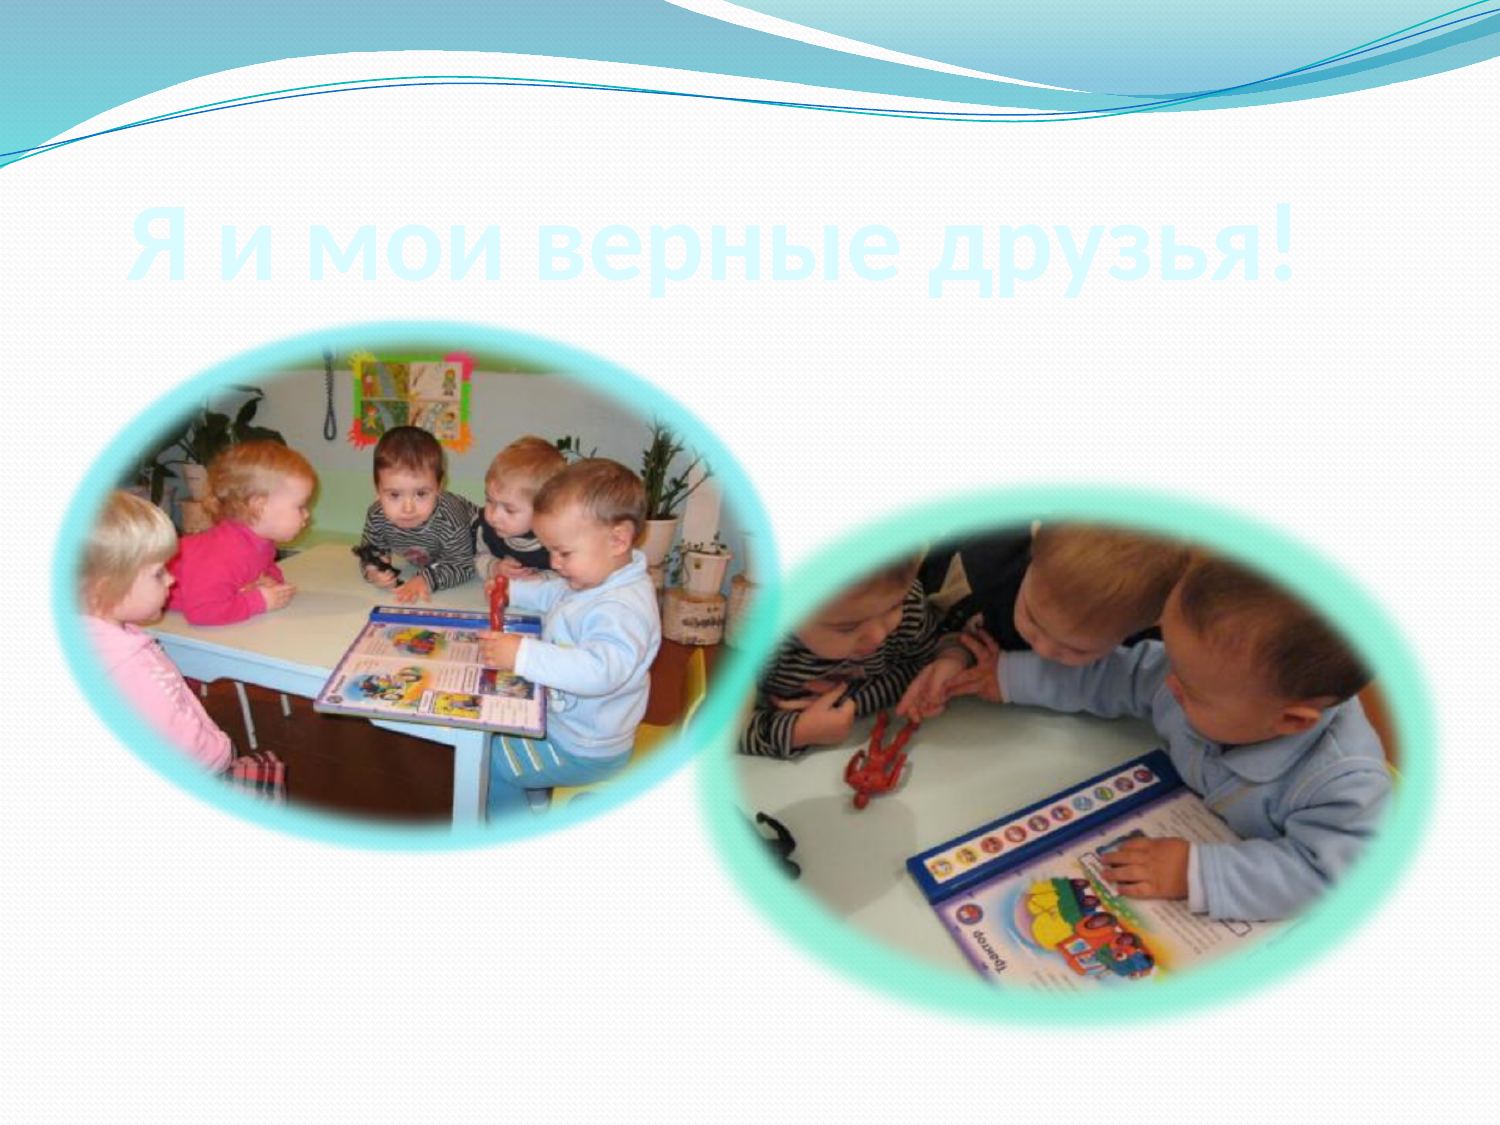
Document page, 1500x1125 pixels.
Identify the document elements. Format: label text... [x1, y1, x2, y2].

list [58, 327, 775, 844]
picture [714, 503, 1419, 1009]
title Я и мои верные друзья! [75, 115, 1425, 303]
